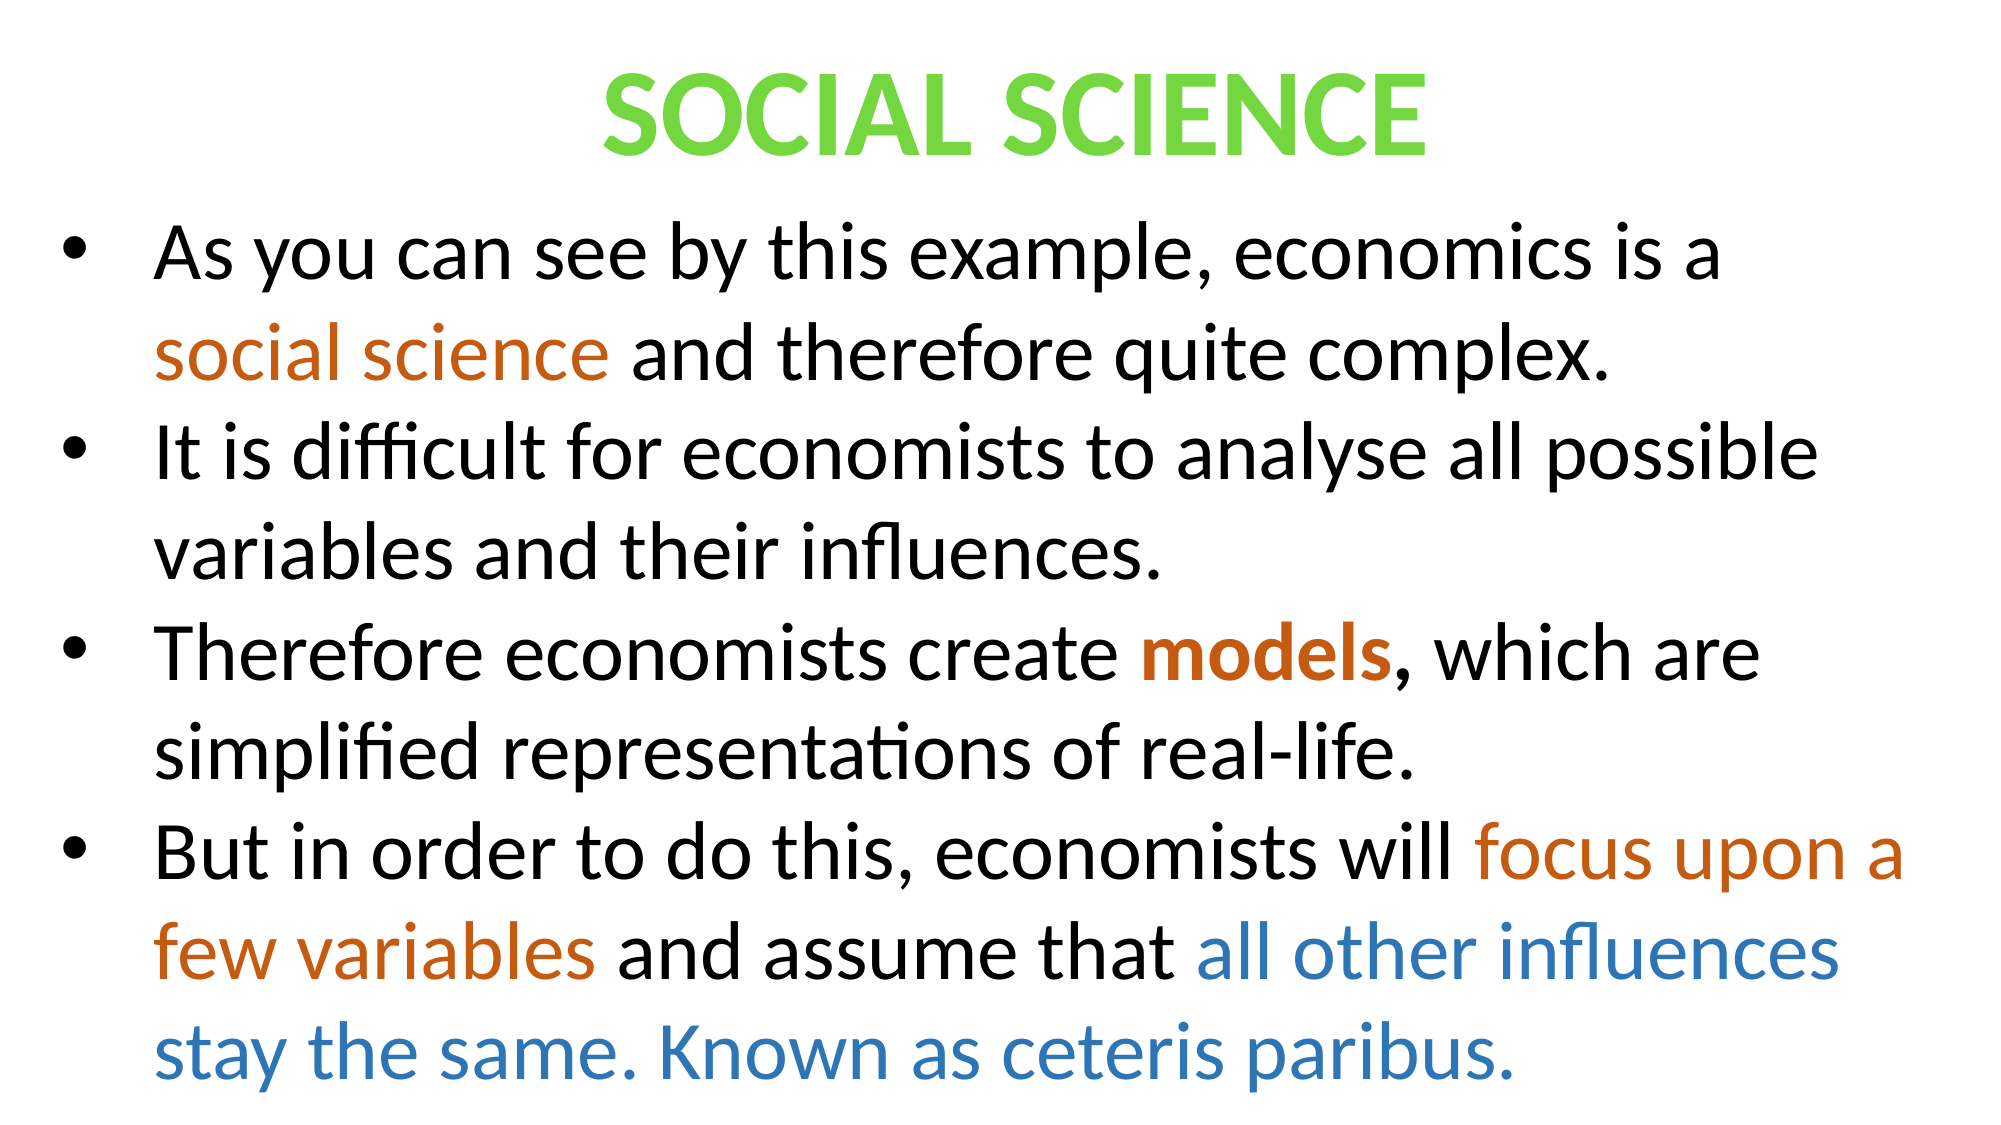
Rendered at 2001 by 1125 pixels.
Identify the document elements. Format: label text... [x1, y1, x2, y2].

text_box SOCIAL SCIENCE [73, 22, 1958, 188]
text_box As you can see by this example, economics is a social science and therefore quite complex. It is difficult for economists to analyse all possible variables and their influences. Therefore economists create models, which are simplified representations of real-life. But in order to do this, economists will focus upon a few variables and assume that all other influences stay the same. Known as ceteris paribus. [45, 189, 1930, 1104]
